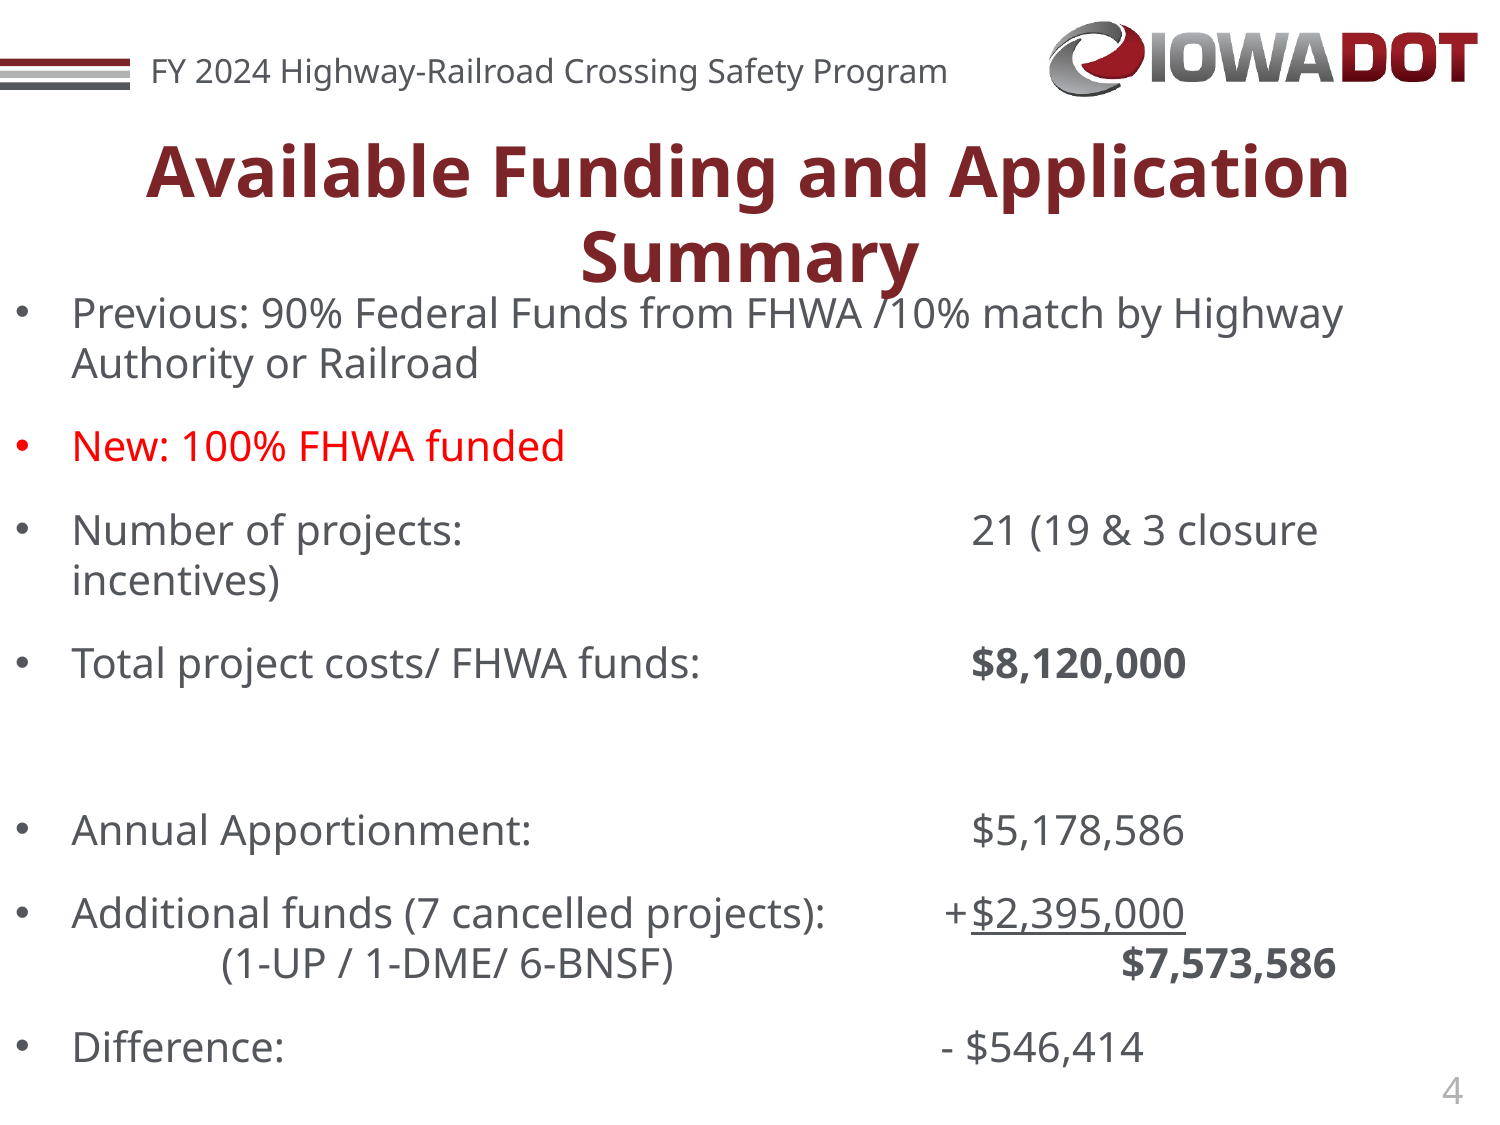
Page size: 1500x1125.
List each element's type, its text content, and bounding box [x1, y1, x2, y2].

list Previous: 90% Federal Funds from FHWA /10% match by Highway Authority or Railroad New: 100% FHWA funded Number of projects: 21 (19 & 3 closure incentives) Total project costs/ FHWA funds: $8,120,000 Annual Apportionment: $5,178,586 Additional funds (7 cancelled projects): + $2,395,000 (1-UP / 1-DME/ 6-BNSF) $7,573,586 Difference: - $546,414 [0, 278, 1495, 1118]
picture [1045, 18, 1482, 99]
title Available Funding and Application Summary [0, 184, 1500, 240]
